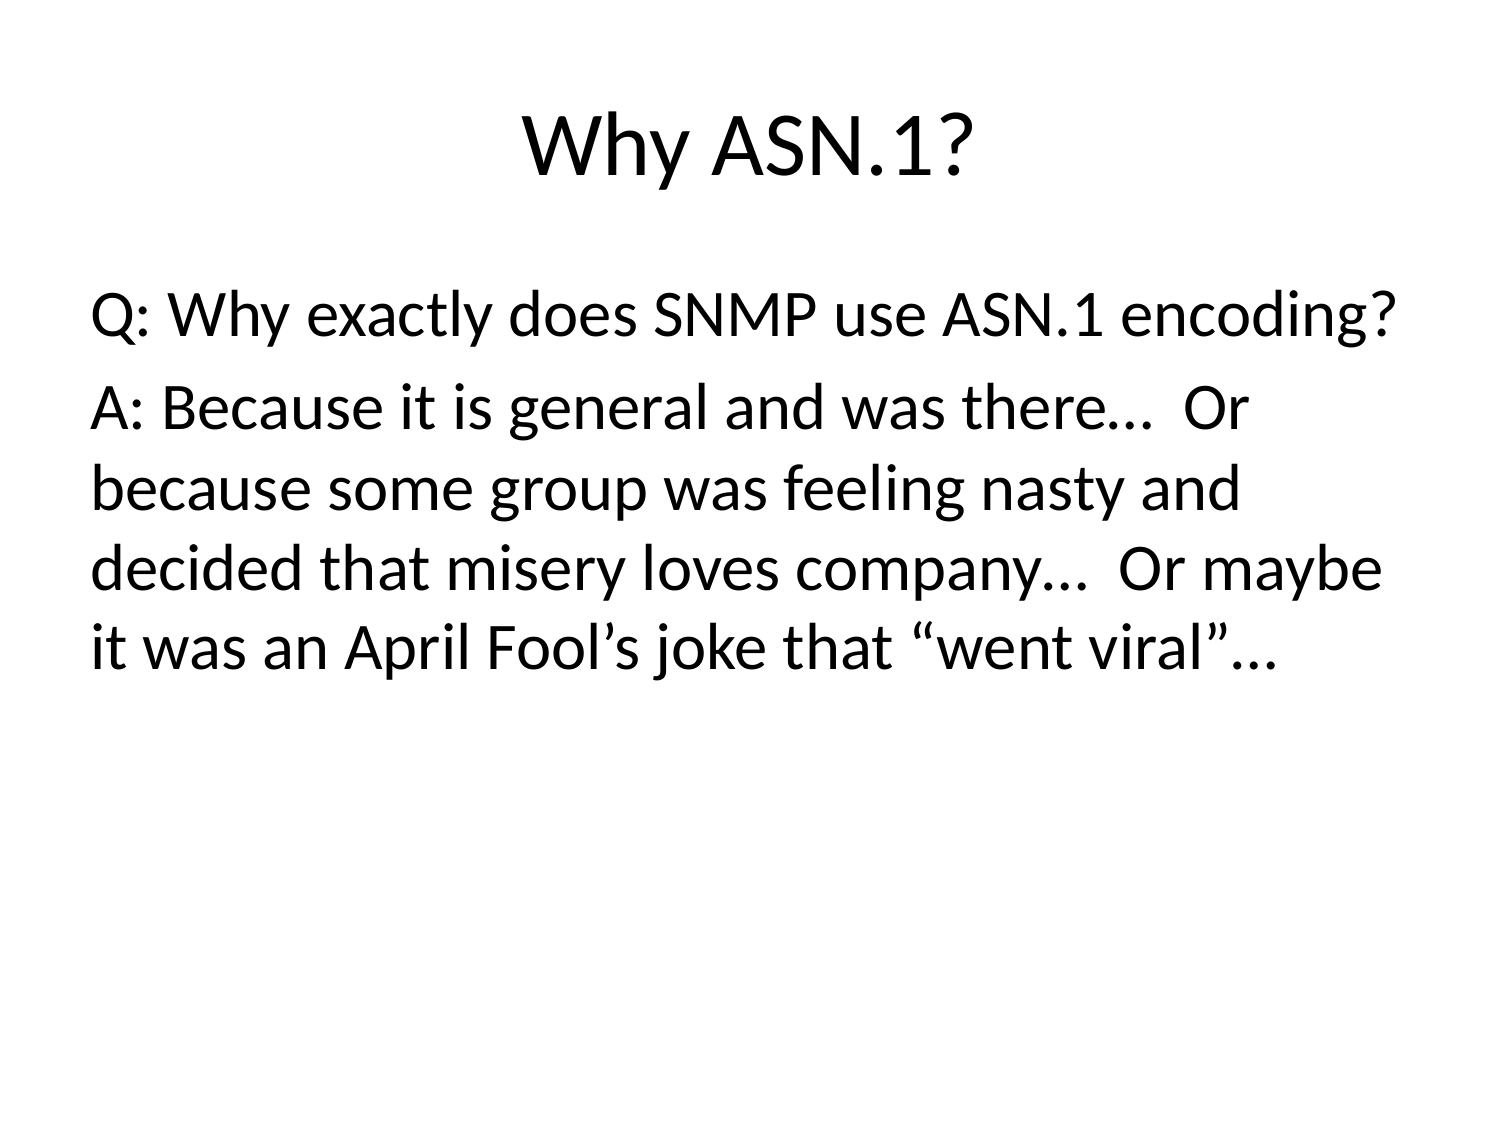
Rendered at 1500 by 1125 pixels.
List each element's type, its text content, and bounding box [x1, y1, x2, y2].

title Why ASN.1? [75, 45, 1425, 233]
list Q: Why exactly does SNMP use ASN.1 encoding? A: Because it is general and was there… Or because some group was feeling nasty and decided that misery loves company… Or maybe it was an April Fool’s joke that “went viral”… [75, 262, 1425, 1005]
